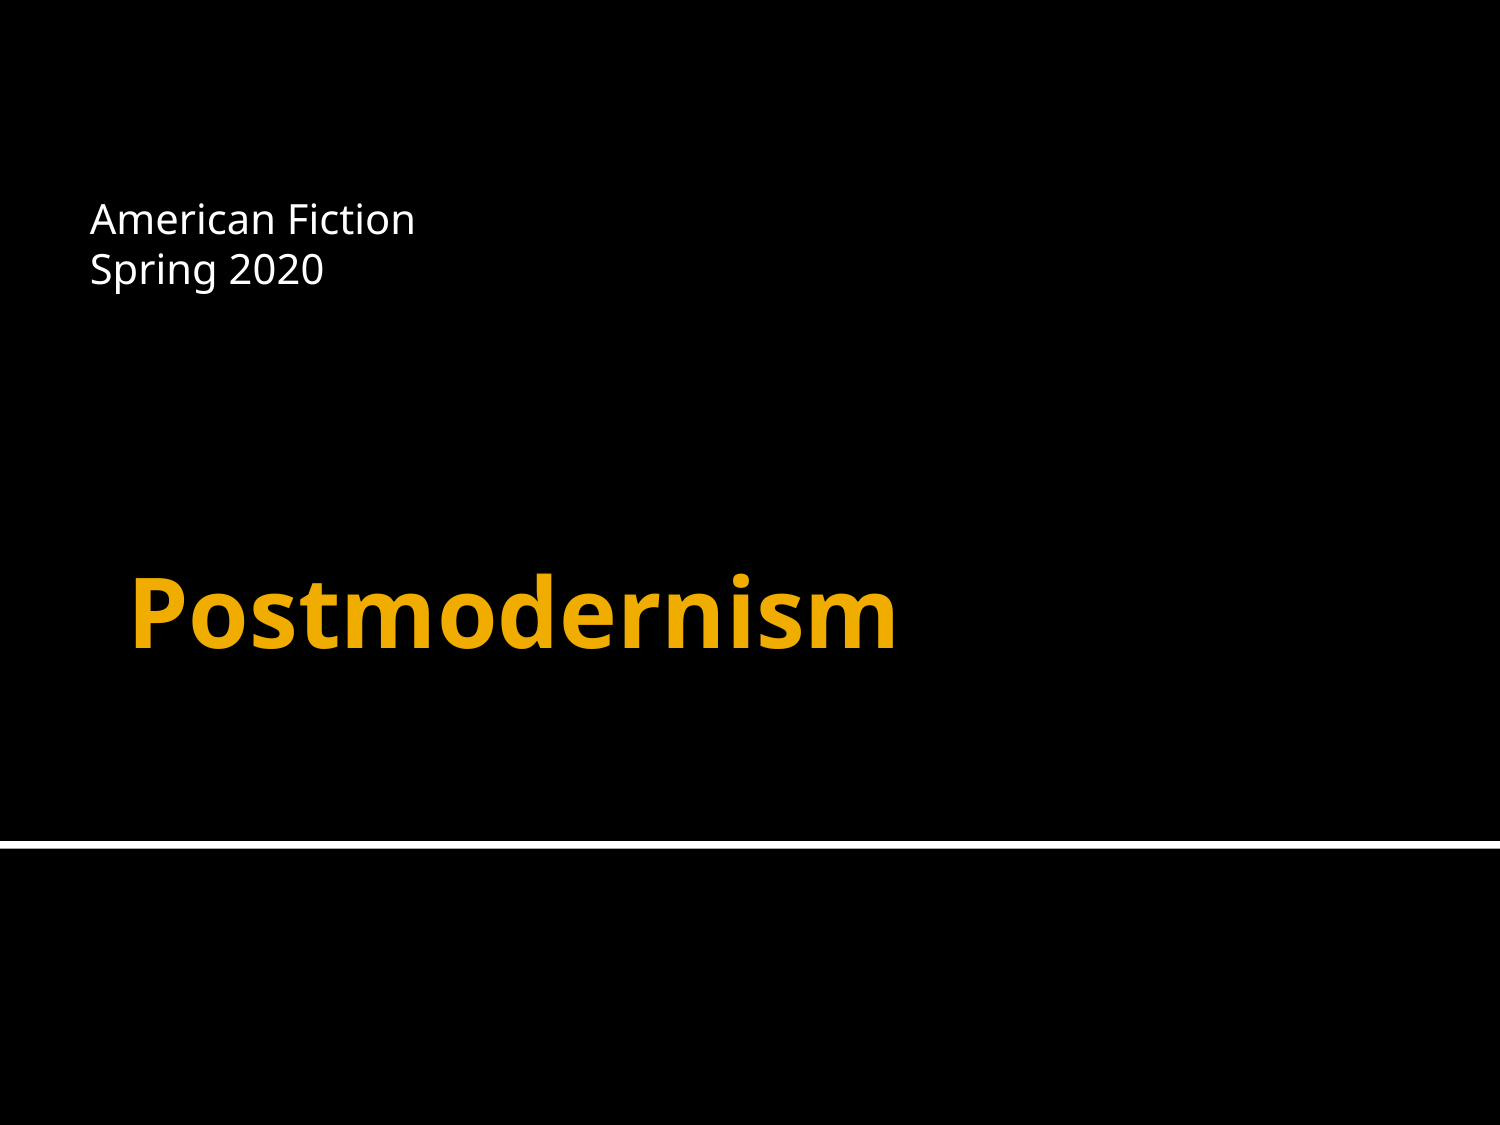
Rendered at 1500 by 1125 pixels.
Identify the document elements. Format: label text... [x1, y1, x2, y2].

subtitle American Fiction Spring 2020 [70, 46, 1396, 293]
title Postmodernism [112, 550, 1438, 825]
